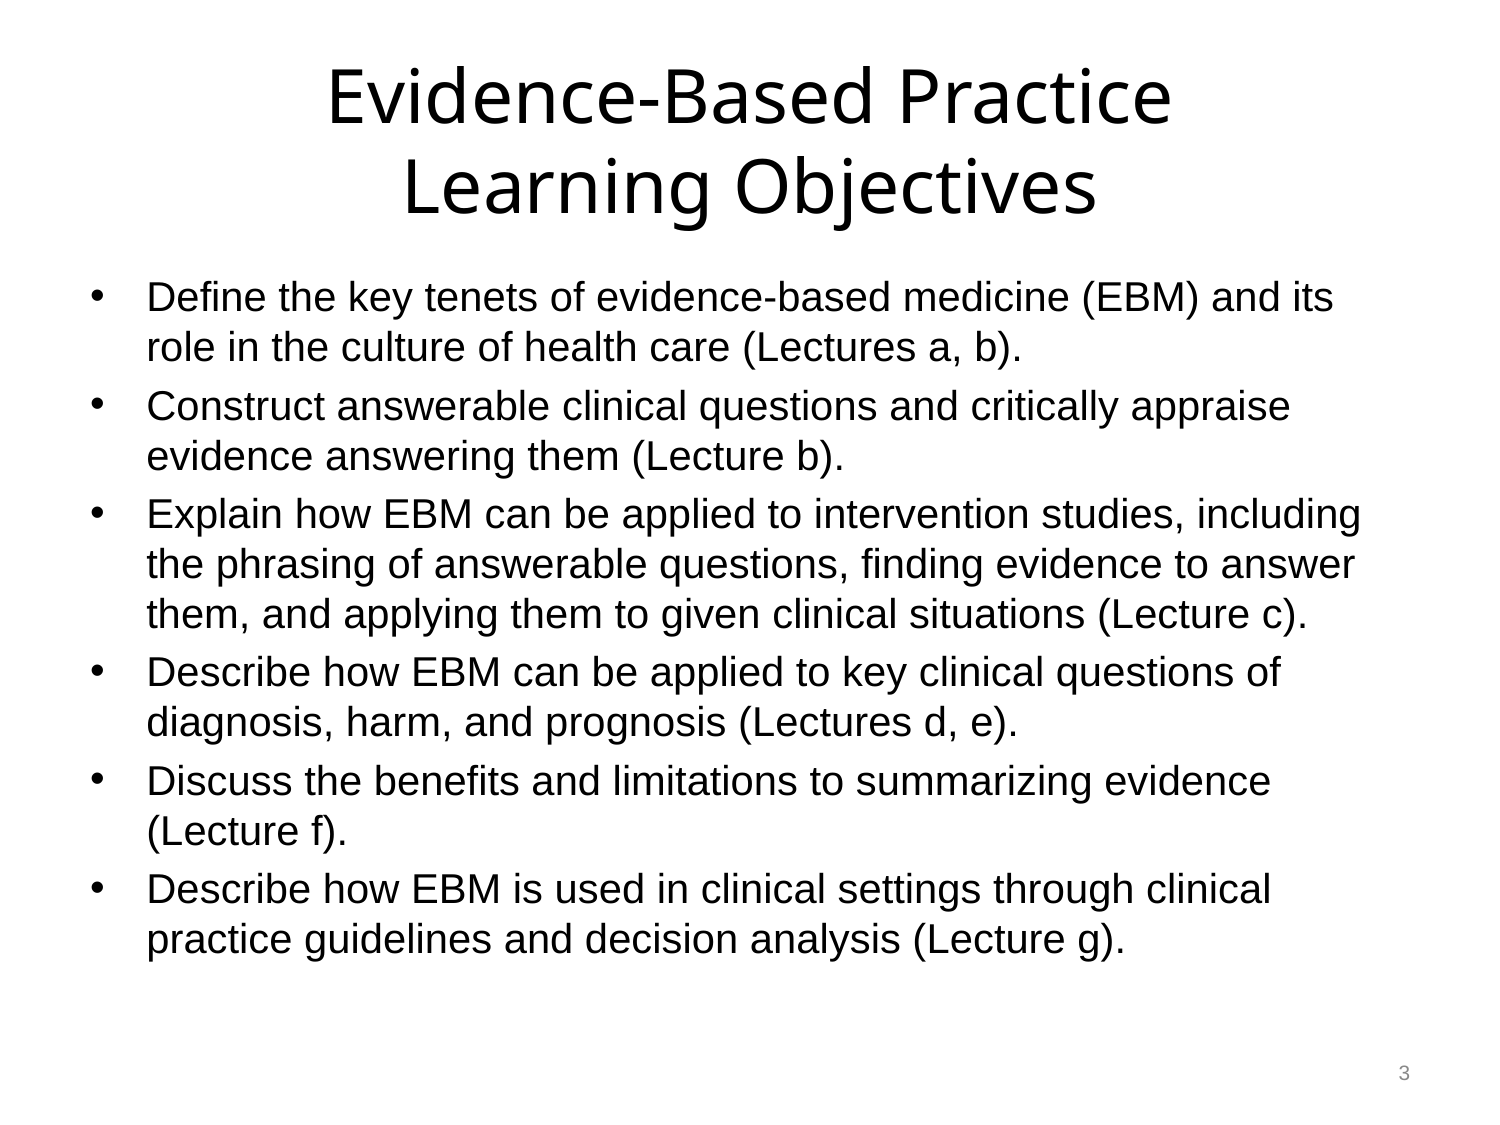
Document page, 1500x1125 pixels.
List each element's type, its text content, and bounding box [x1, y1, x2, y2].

list Define the key tenets of evidence-based medicine (EBM) and its role in the culture of health care (Lectures a, b). Construct answerable clinical questions and critically appraise evidence answering them (Lecture b). Explain how EBM can be applied to intervention studies, including the phrasing of answerable questions, finding evidence to answer them, and applying them to given clinical situations (Lecture c). Describe how EBM can be applied to key clinical questions of diagnosis, harm, and prognosis (Lectures d, e). Discuss the benefits and limitations to summarizing evidence (Lecture f). Describe how EBM is used in clinical settings through clinical practice guidelines and decision analysis (Lecture g). [75, 262, 1425, 1013]
title Evidence-Based Practice Learning Objectives [75, 45, 1425, 233]
slide_number 3 [1341, 1027, 1425, 1118]
